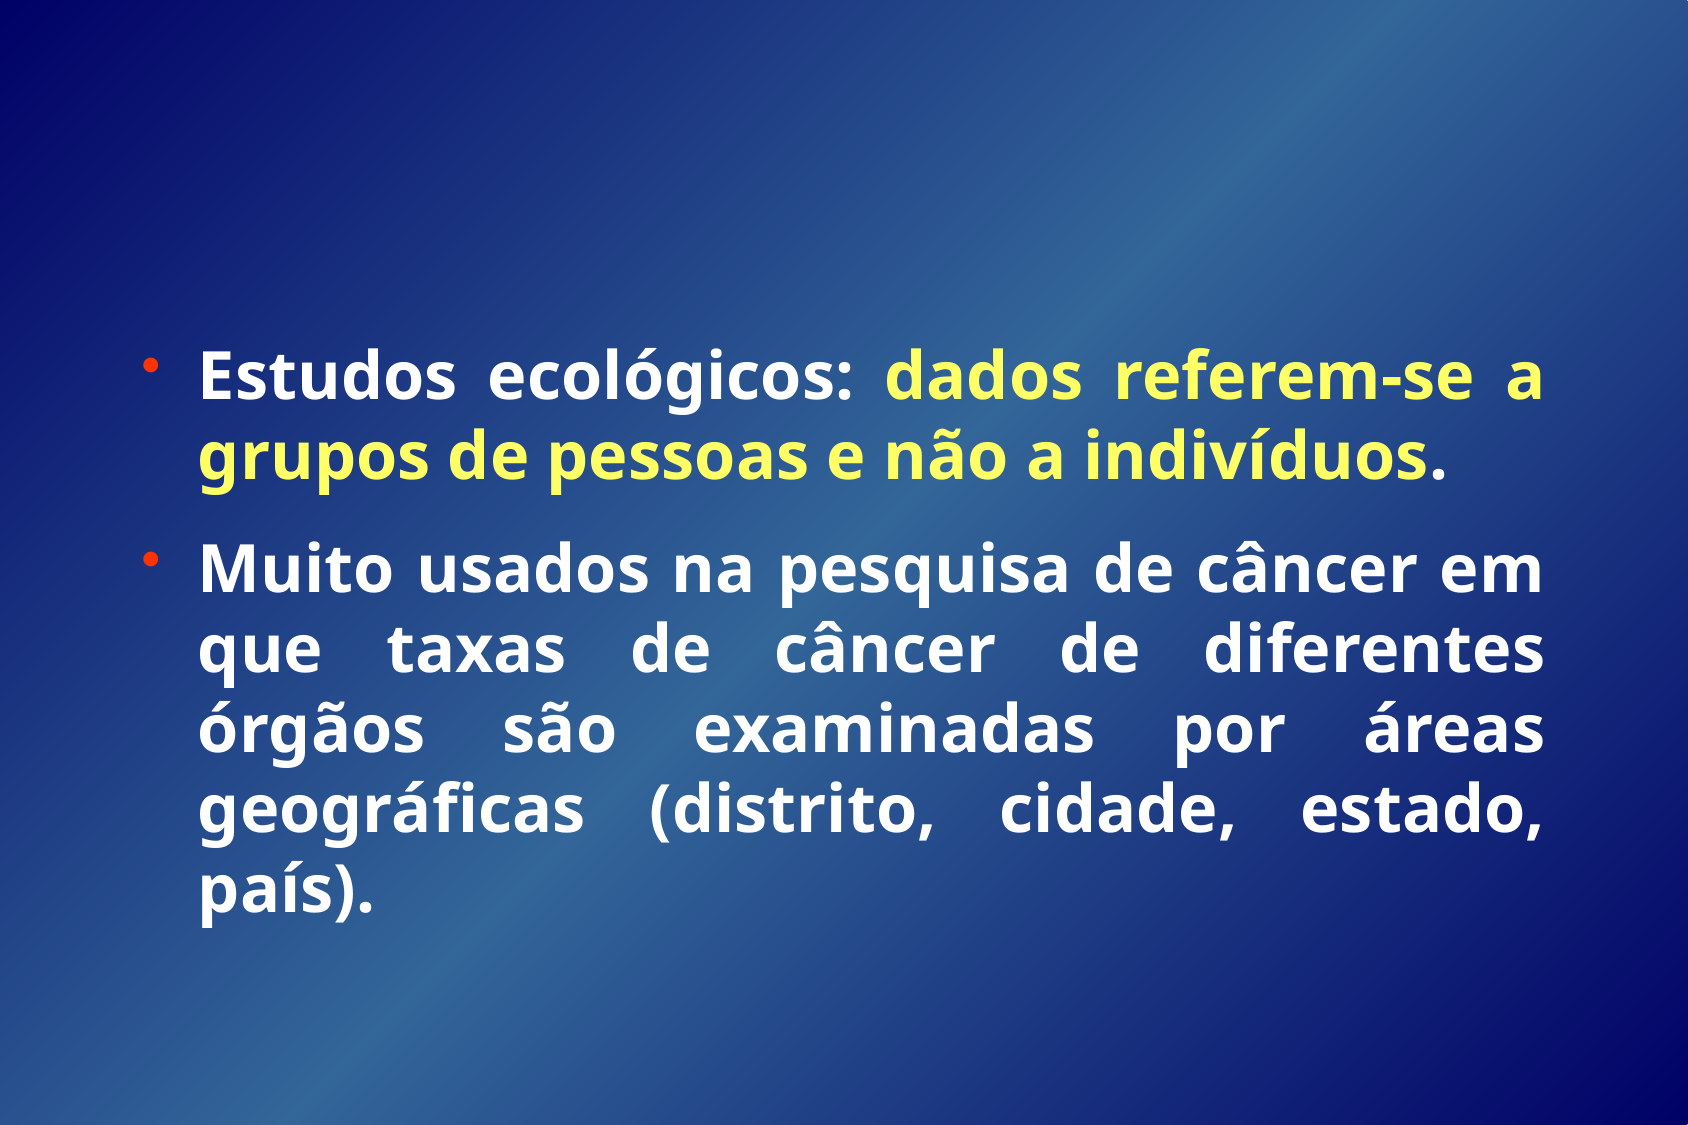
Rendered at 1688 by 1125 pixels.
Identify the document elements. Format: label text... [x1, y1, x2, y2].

list Estudos ecológicos: dados referem-se a grupos de pessoas e não a indivíduos. Muito usados na pesquisa de câncer em que taxas de câncer de diferentes órgãos são examinadas por áreas geográficas (distrito, cidade, estado, país). [126, 324, 1562, 1001]
